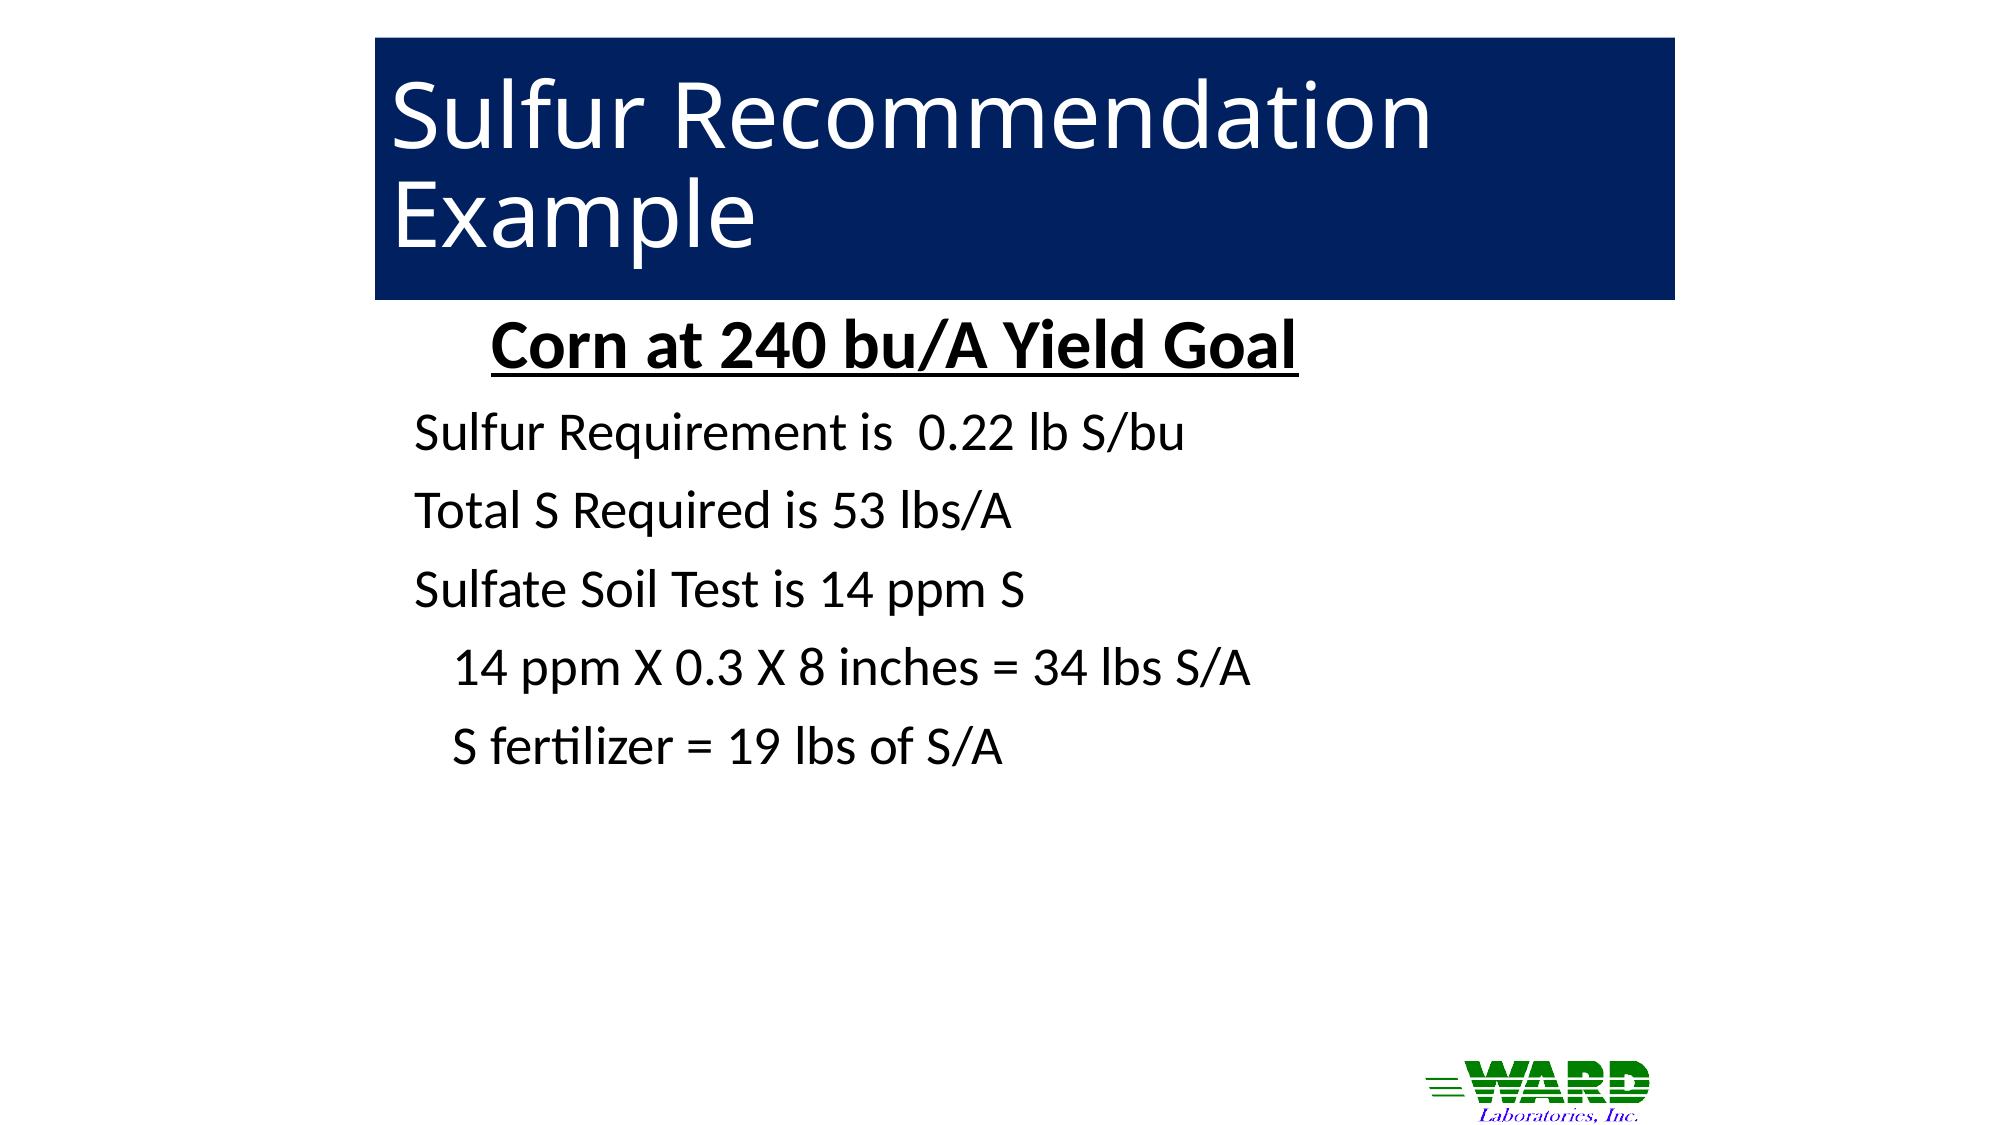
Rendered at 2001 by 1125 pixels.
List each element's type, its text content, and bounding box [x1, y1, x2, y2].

picture [1424, 1061, 1650, 1125]
title Sulfur Recommendation Example [375, 37, 1675, 300]
list Corn at 240 bu/A Yield Goal Sulfur Requirement is 0.22 lb S/bu Total S Required is 53 lbs/A Sulfate Soil Test is 14 ppm S 14 ppm X 0.3 X 8 inches = 34 lbs S/A S fertilizer = 19 lbs of S/A Recommendation is 28 lbs S/A [399, 299, 1662, 863]
